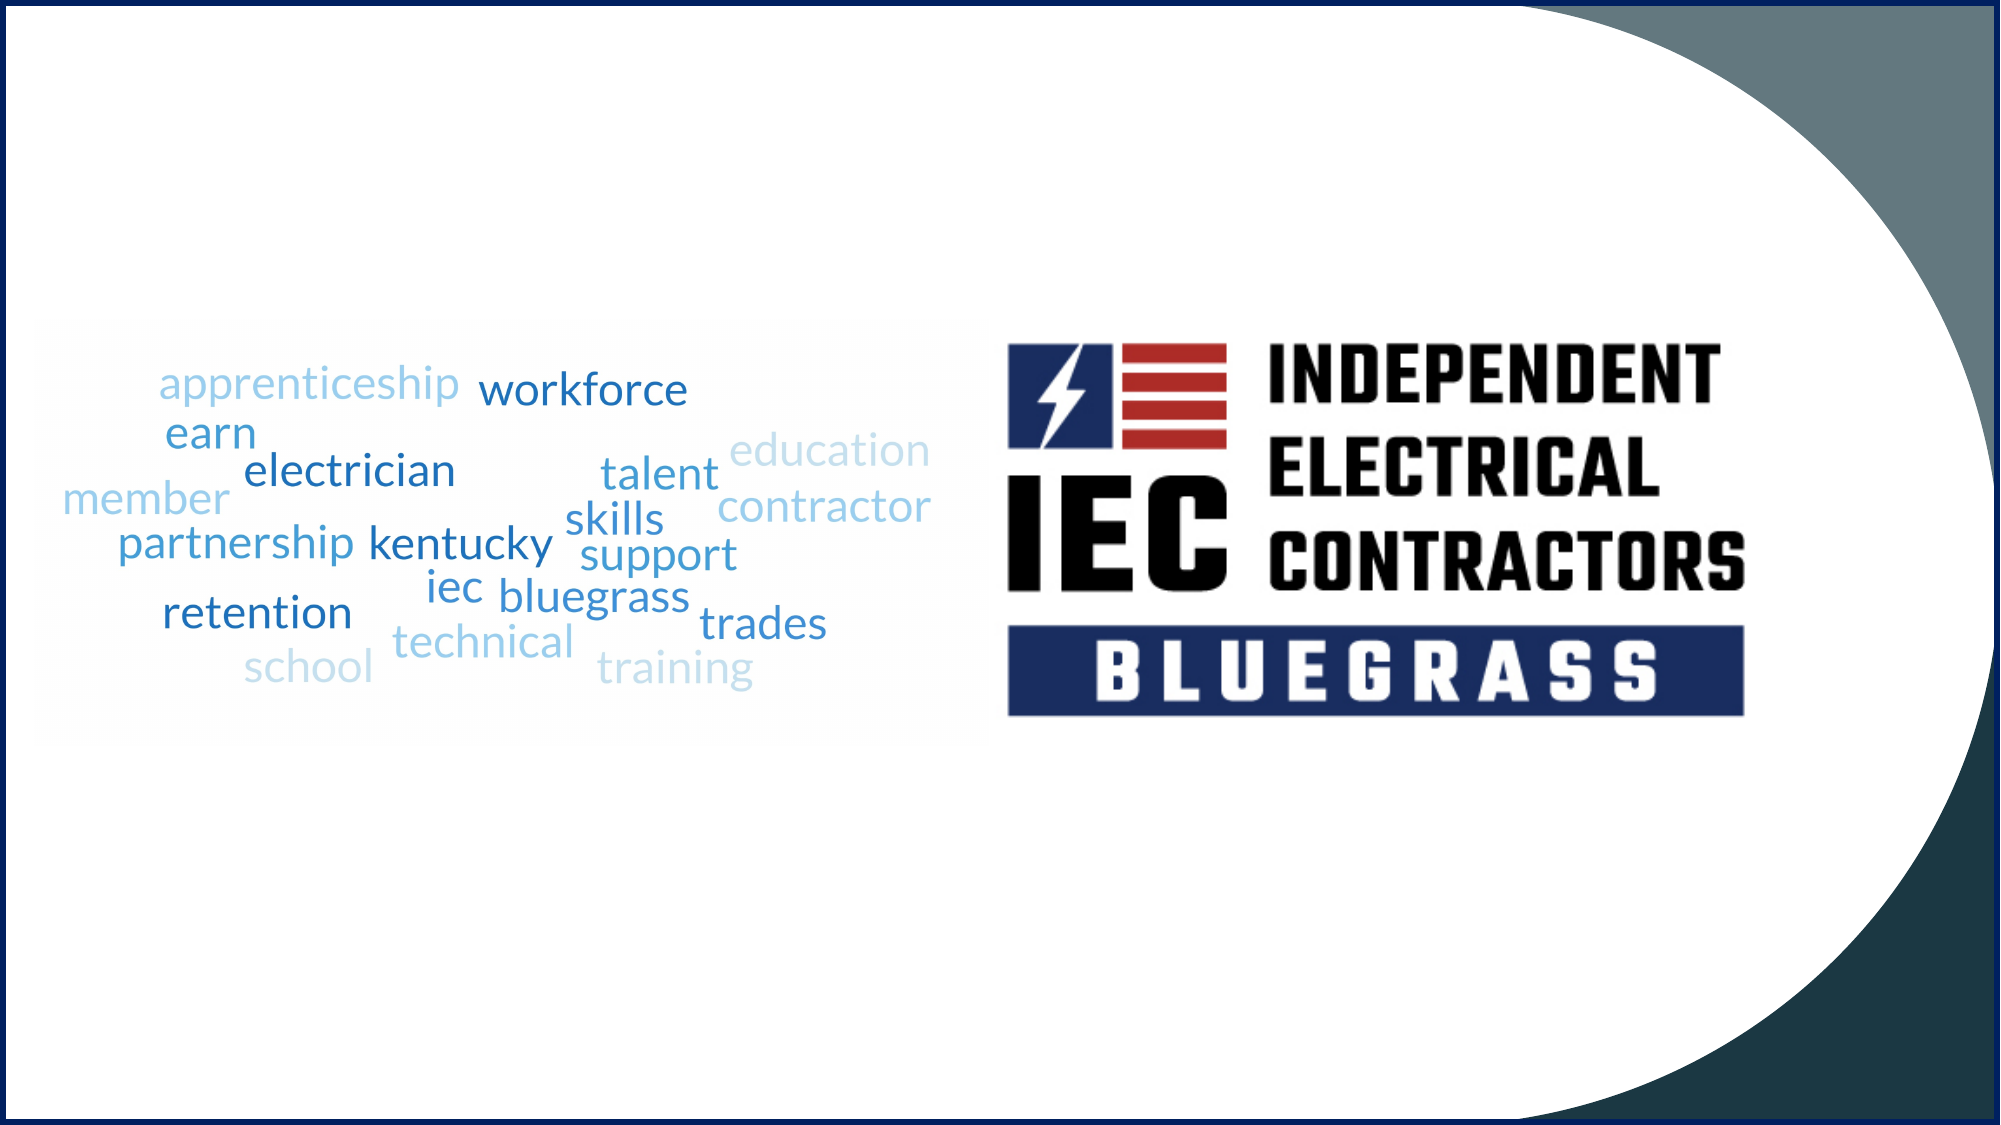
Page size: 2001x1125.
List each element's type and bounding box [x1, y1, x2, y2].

text_box [0, 0, 2000, 1125]
picture [33, 193, 1825, 932]
